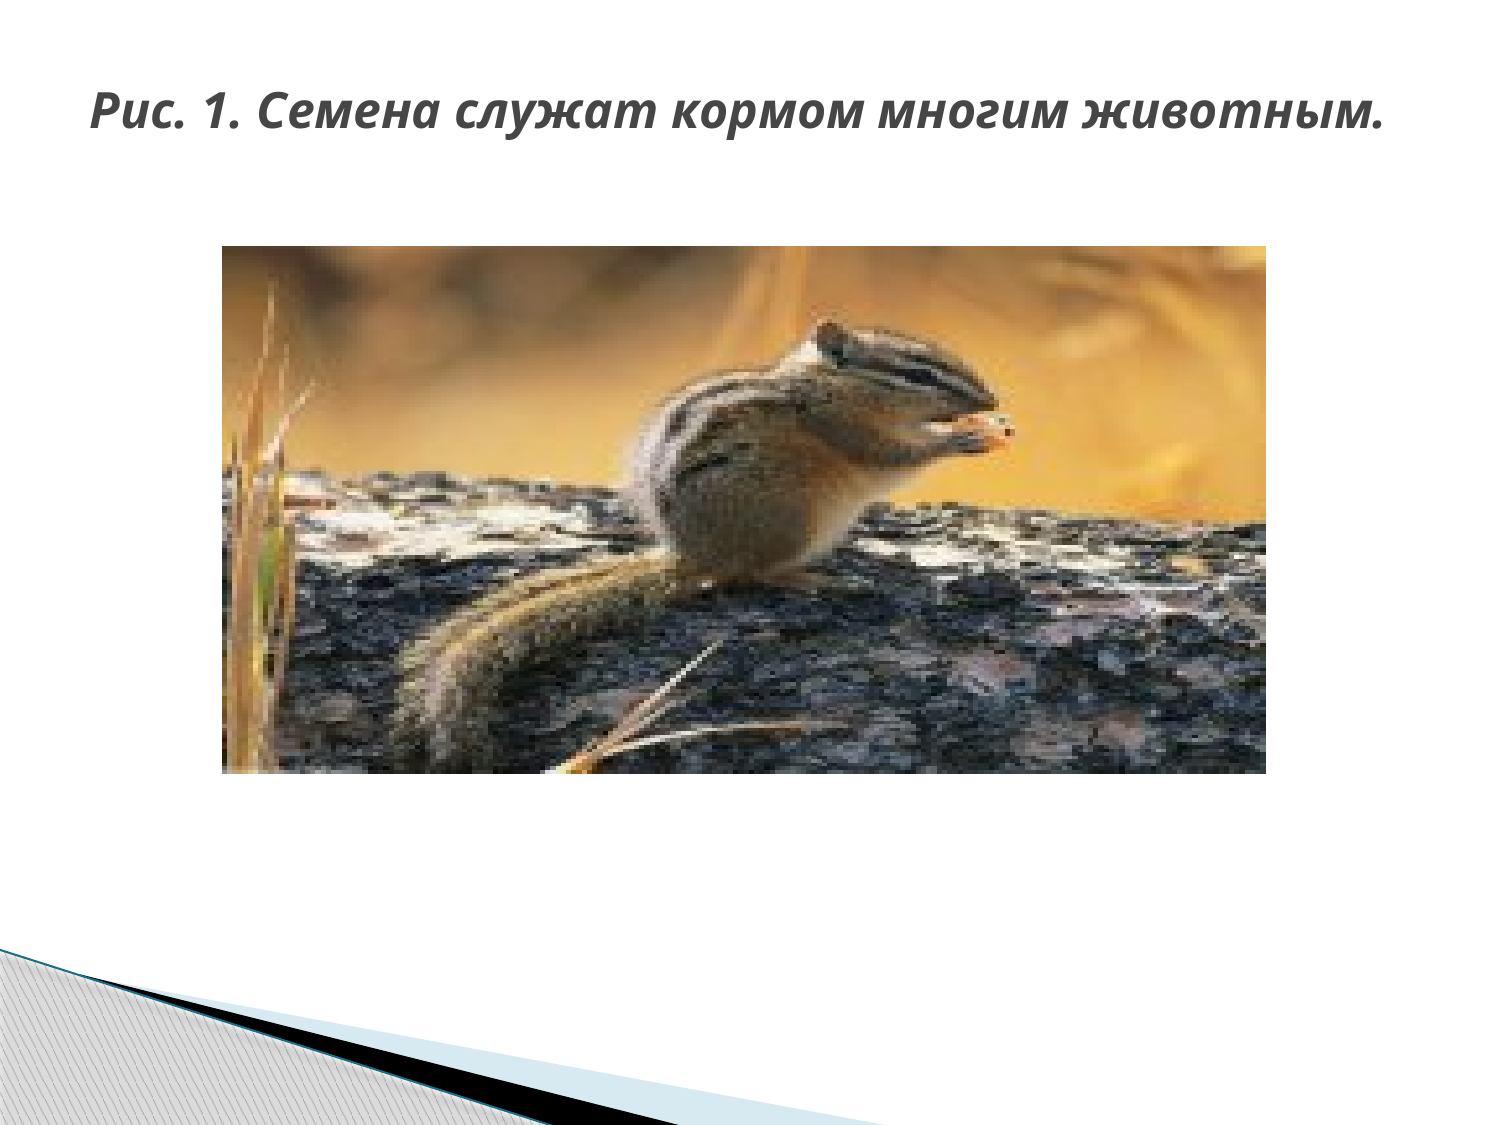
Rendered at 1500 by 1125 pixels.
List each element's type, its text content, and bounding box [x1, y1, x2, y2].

title Рис. 1. Семена служат кормом многим животным. [75, 45, 1425, 233]
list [222, 245, 1266, 774]
